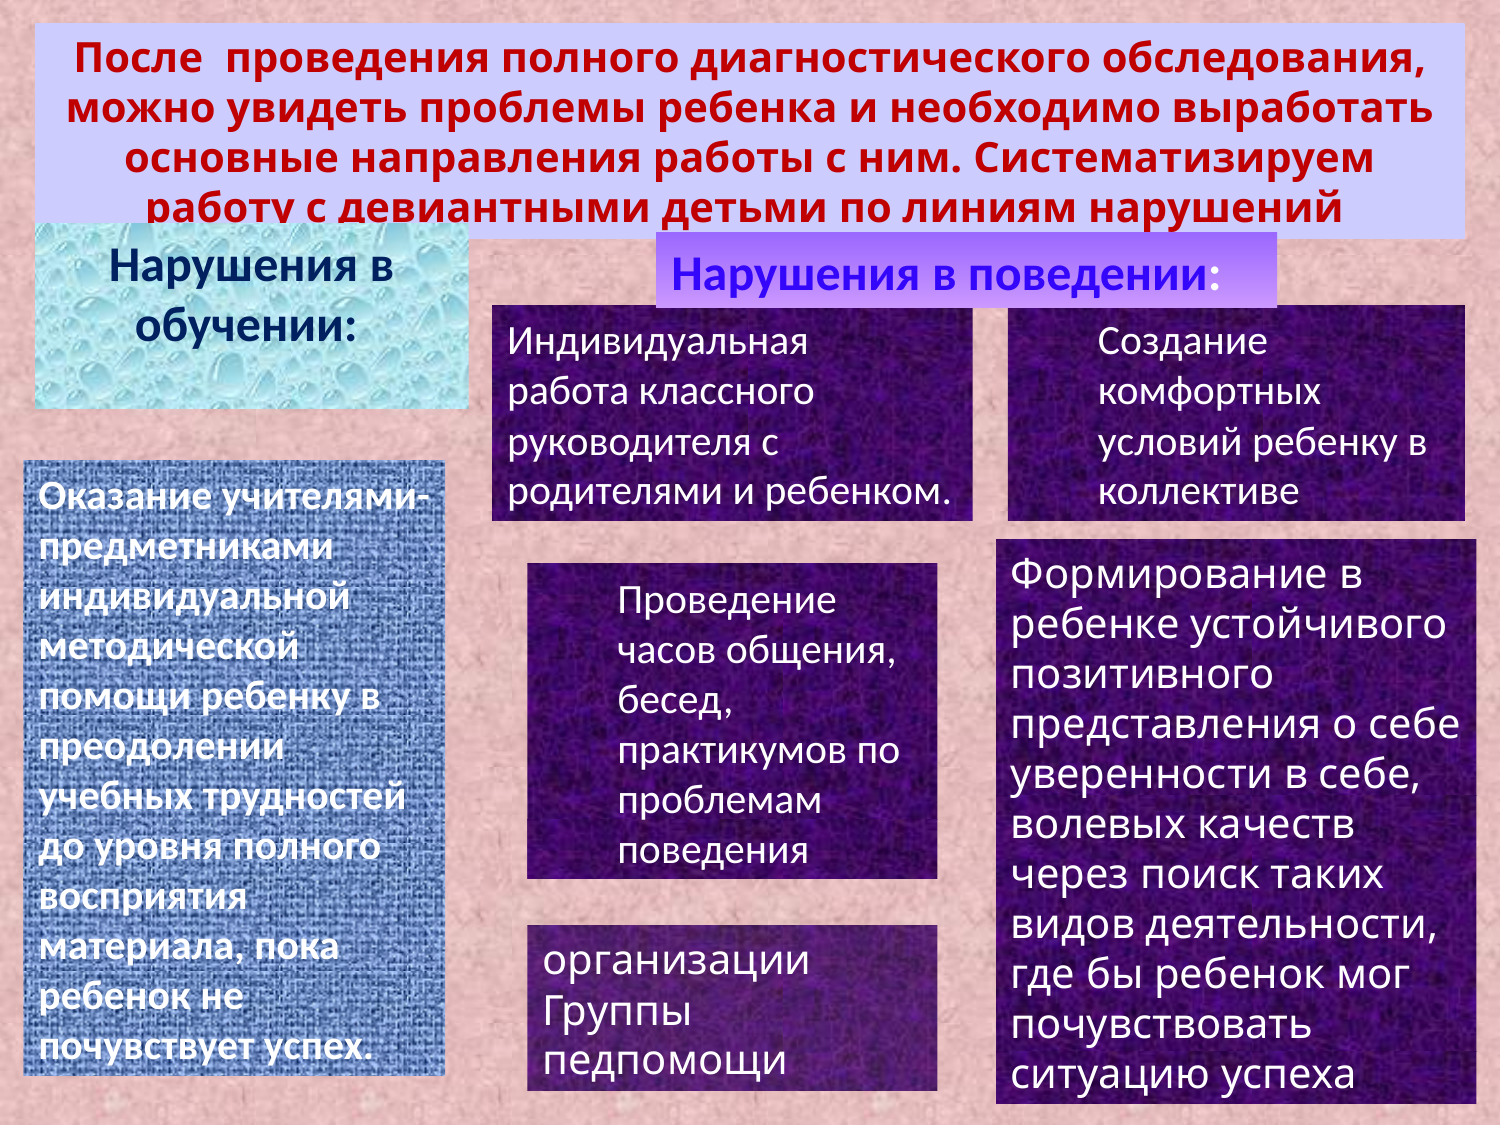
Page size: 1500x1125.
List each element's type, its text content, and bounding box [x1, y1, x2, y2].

text_box Создание комфортных условий ребенку в коллективе [1007, 305, 1465, 521]
text_box Проведение часов общения, бесед, практикумов по проблемам поведения [527, 563, 938, 879]
text_box Формирование в ребенке устойчивого позитивного представления о себе уверенности в себе, волевых качеств через поиск таких видов деятельности, где бы ребенок мог почувствовать ситуацию успеха [996, 539, 1477, 1104]
text_box Оказание учителями-предметниками индивидуальной методической помощи ребенку в преодолении учебных трудностей до уровня полного восприятия материала, пока ребенок не почувствует успех. [23, 460, 446, 1076]
text_box Нарушения в поведении: [656, 232, 1278, 308]
picture [0, 0, 1500, 1125]
text_box После проведения полного диагностического обследования, можно увидеть проблемы ребенка и необходимо выработать основные направления работы с ним. Систематизируем работу с девиантными детьми по линиям нарушений [35, 23, 1465, 239]
text_box Нарушения в обучении: [35, 223, 469, 409]
text_box Индивидуальная работа классного руководителя с родителями и ребенком. [492, 305, 973, 521]
text_box организации Группы педпомощи [527, 925, 938, 1091]
